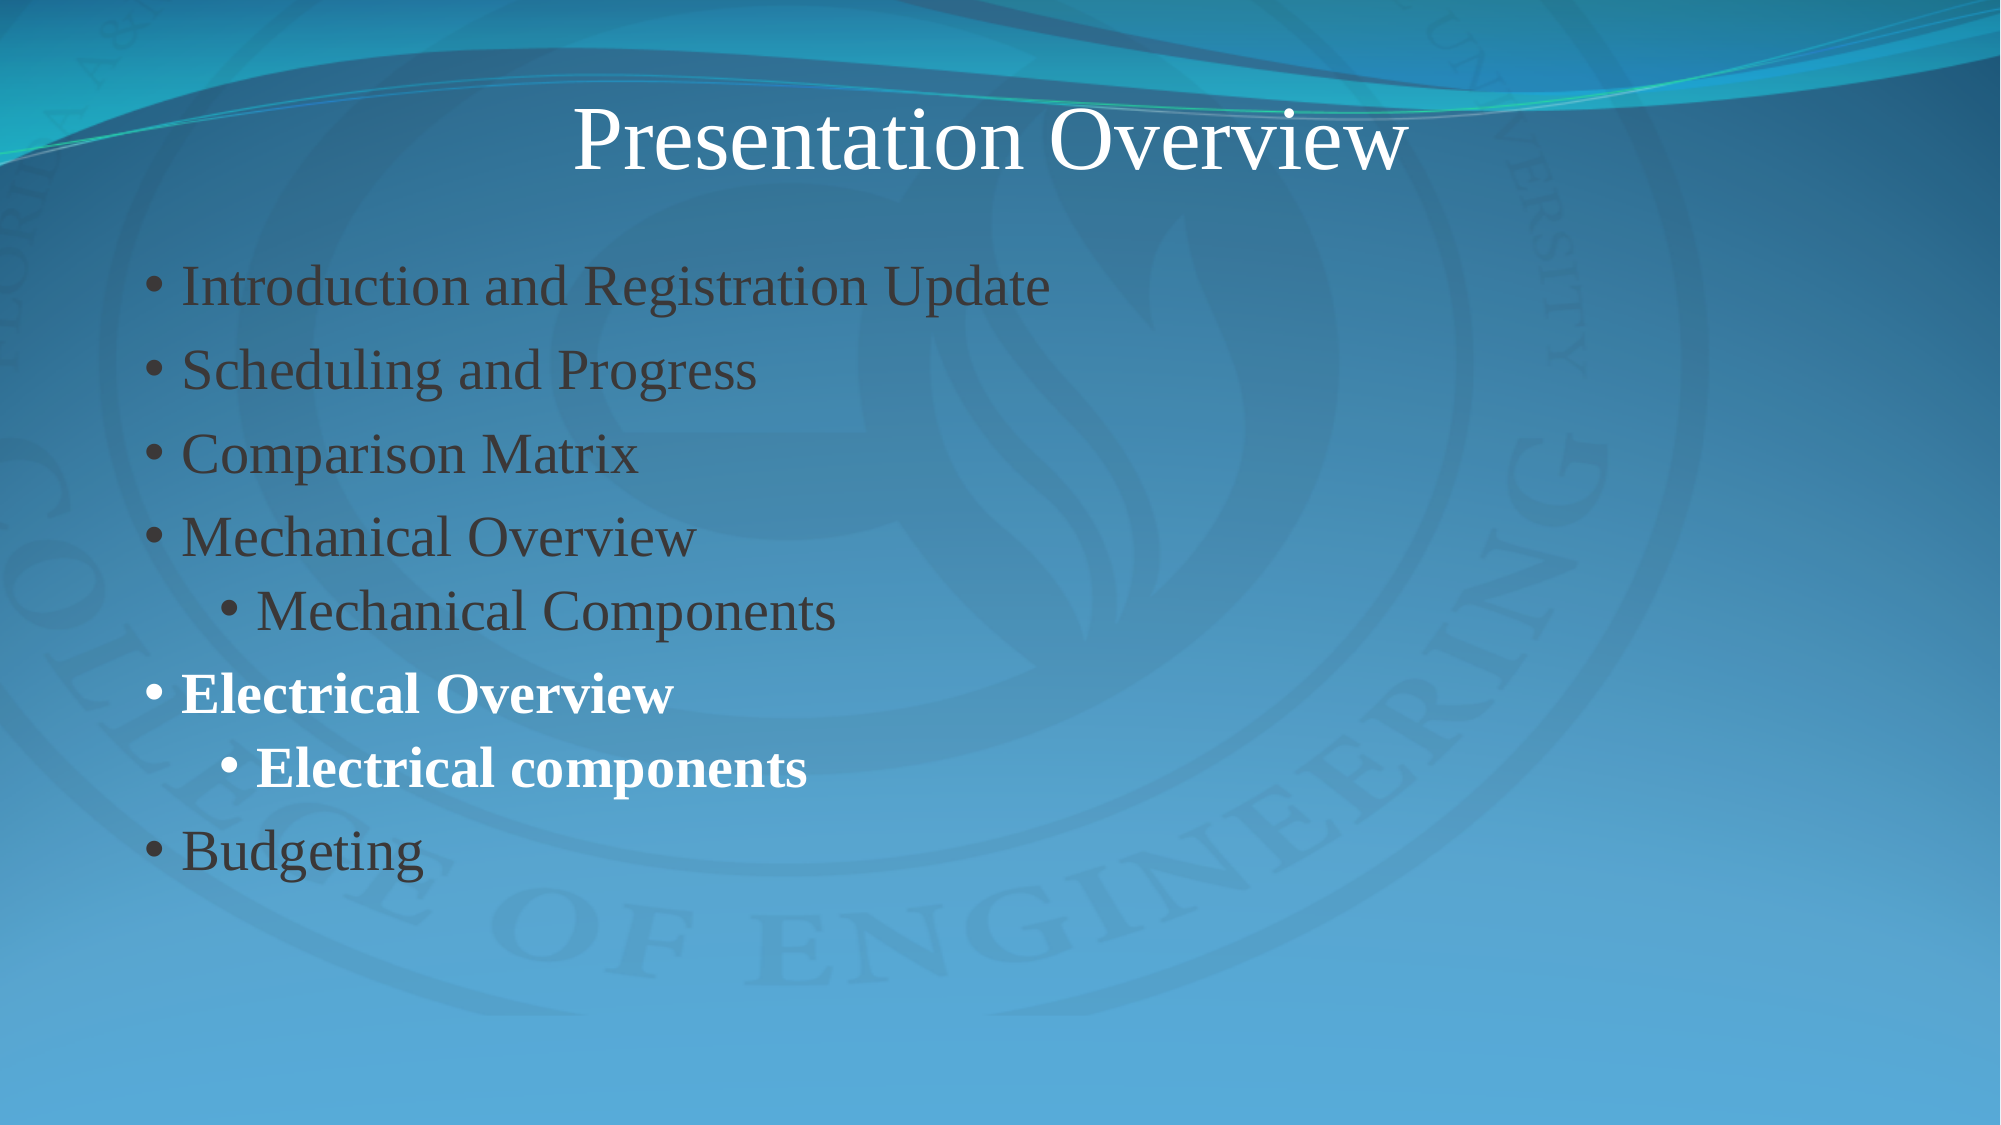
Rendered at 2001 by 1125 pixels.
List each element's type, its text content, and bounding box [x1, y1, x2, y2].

picture [0, 0, 2001, 1125]
title Presentation Overview [129, 30, 1855, 249]
list Introduction and Registration Update Scheduling and Progress Comparison Matrix Mechanical Overview Mechanical Components Electrical Overview Electrical components Budgeting [129, 248, 1082, 962]
